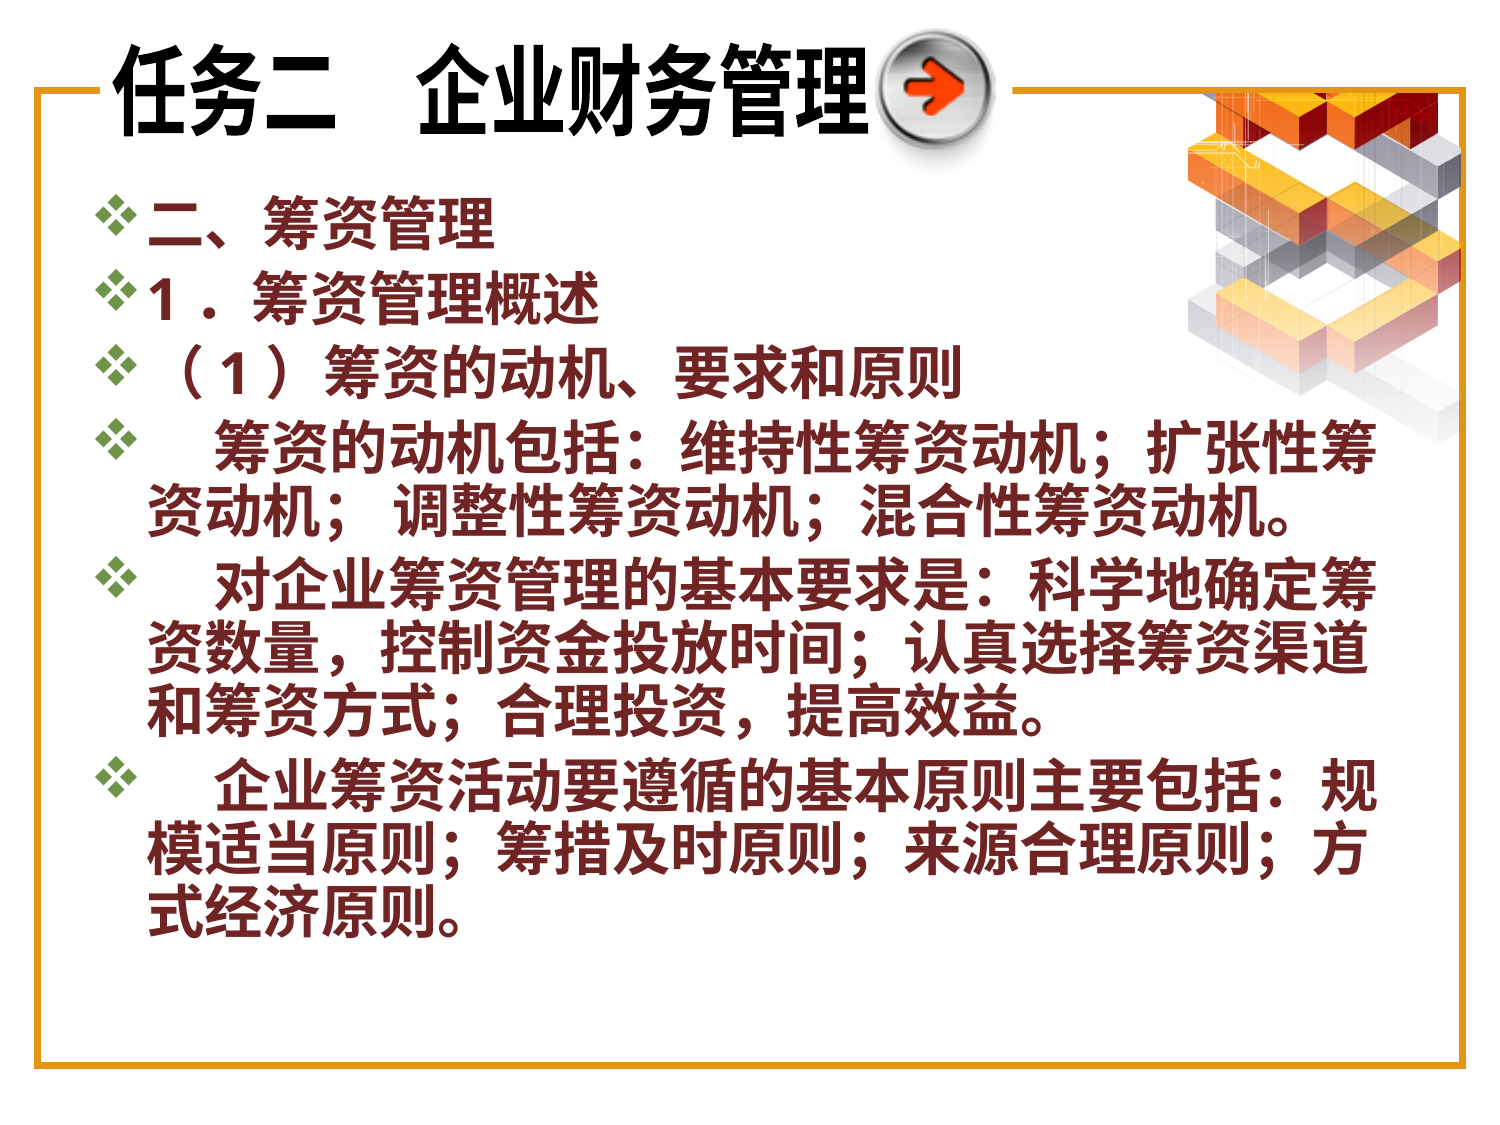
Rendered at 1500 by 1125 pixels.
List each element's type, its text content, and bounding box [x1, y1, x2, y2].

list 二、筹资管理 1．筹资管理概述 （1）筹资的动机、要求和原则 筹资的动机包括：维持性筹资动机；扩张性筹资动机； 调整性筹资动机；混合性筹资动机。 对企业筹资管理的基本要求是：科学地确定筹资数量，控制资金投放时间；认真选择筹资渠道和筹资方式；合理投资，提高效益。 企业筹资活动要遵循的基本原则主要包括：规模适当原则；筹措及时原则；来源合理原则；方式经济原则。 [74, 187, 1426, 991]
picture [875, 28, 998, 181]
picture [1187, 93, 1461, 447]
